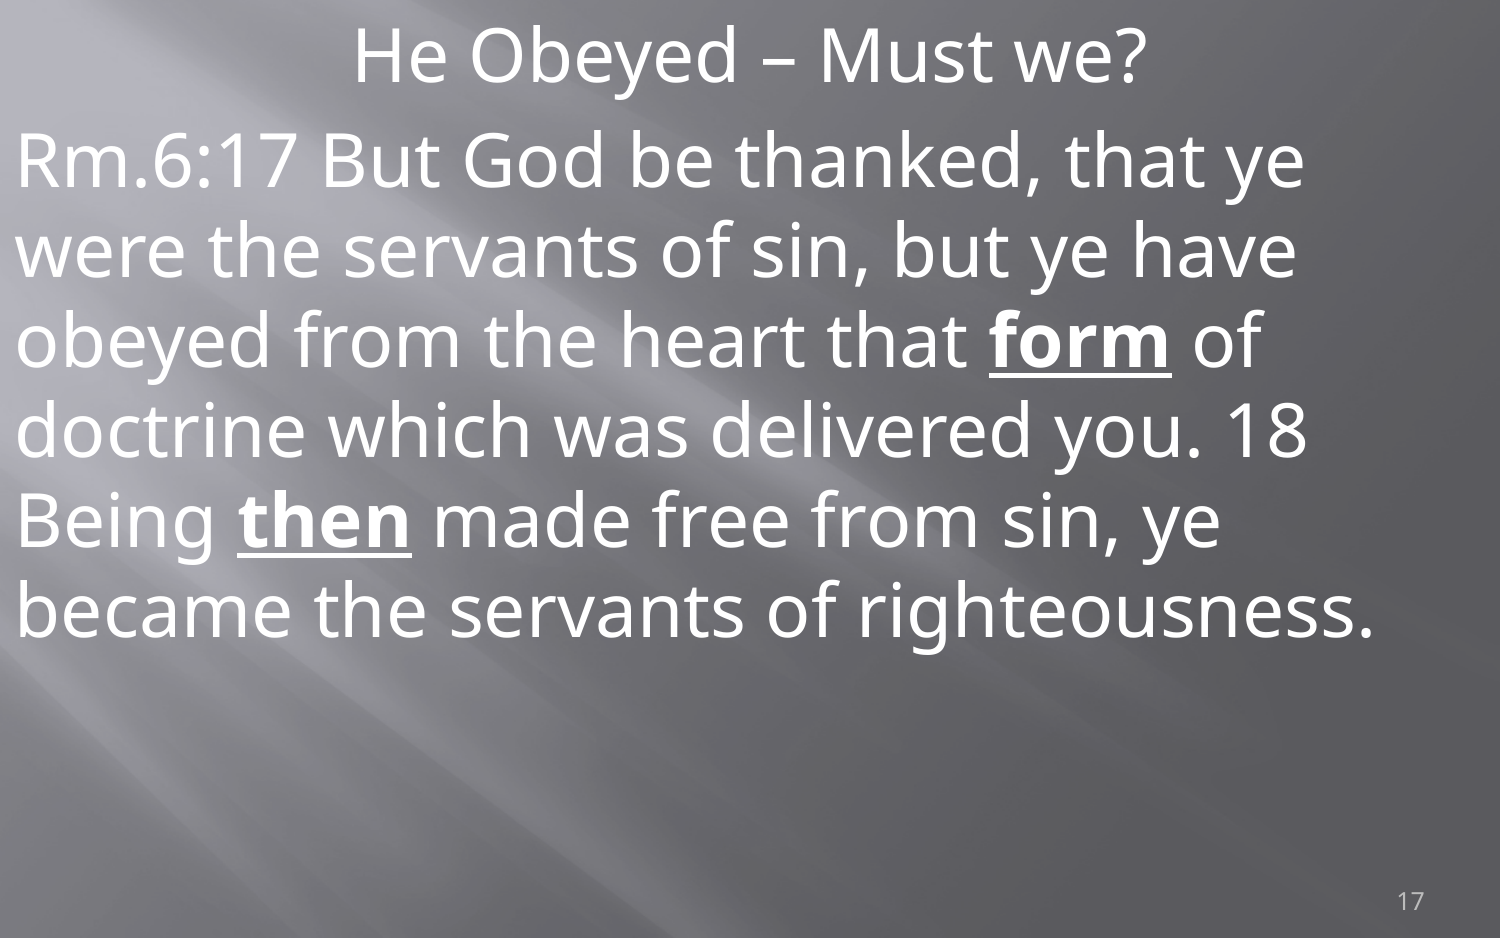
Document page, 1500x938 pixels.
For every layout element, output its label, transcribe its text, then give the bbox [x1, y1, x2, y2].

slide_number 17 [1299, 877, 1425, 927]
subtitle He Obeyed – Must we? Rm.6:17 But God be thanked, that ye were the servants of sin, but ye have obeyed from the heart that form of doctrine which was delivered you. 18 Being then made free from sin, ye became the servants of righteousness. [0, 0, 1500, 938]
